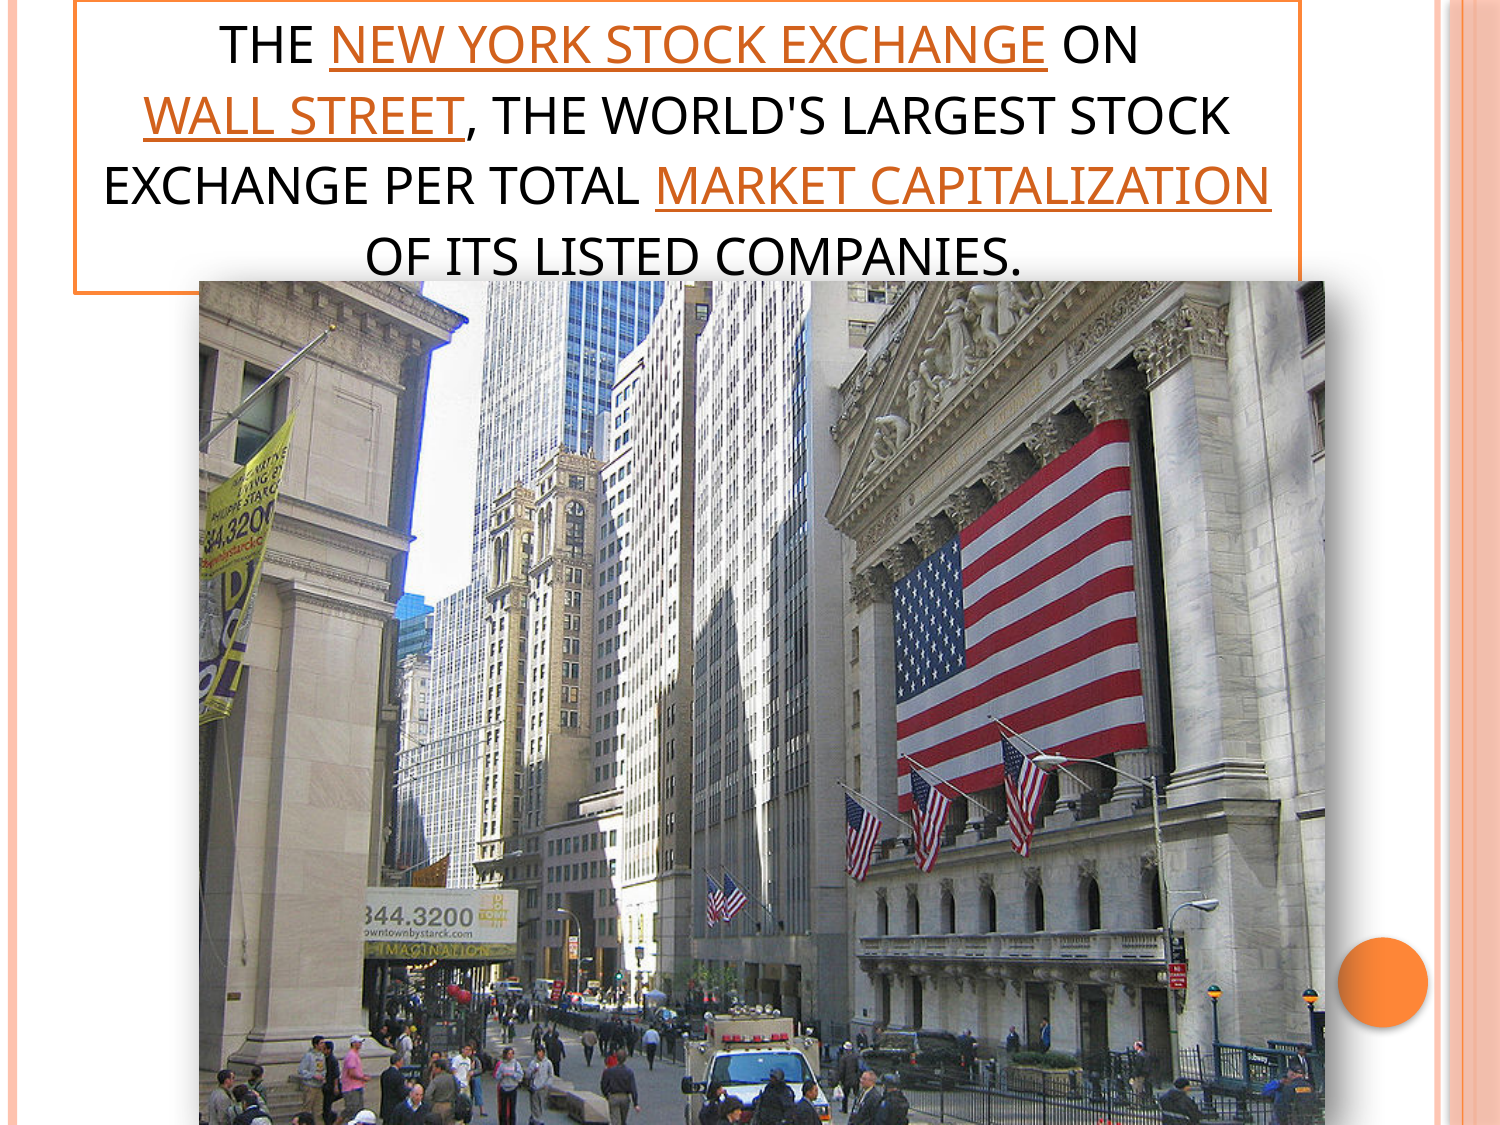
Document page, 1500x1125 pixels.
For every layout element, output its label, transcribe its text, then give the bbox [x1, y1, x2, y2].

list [198, 280, 1325, 1125]
title The New York Stock Exchange on Wall Street, the world's largest stock exchange per total market capitalization of its listed companies. [73, 0, 1302, 295]
